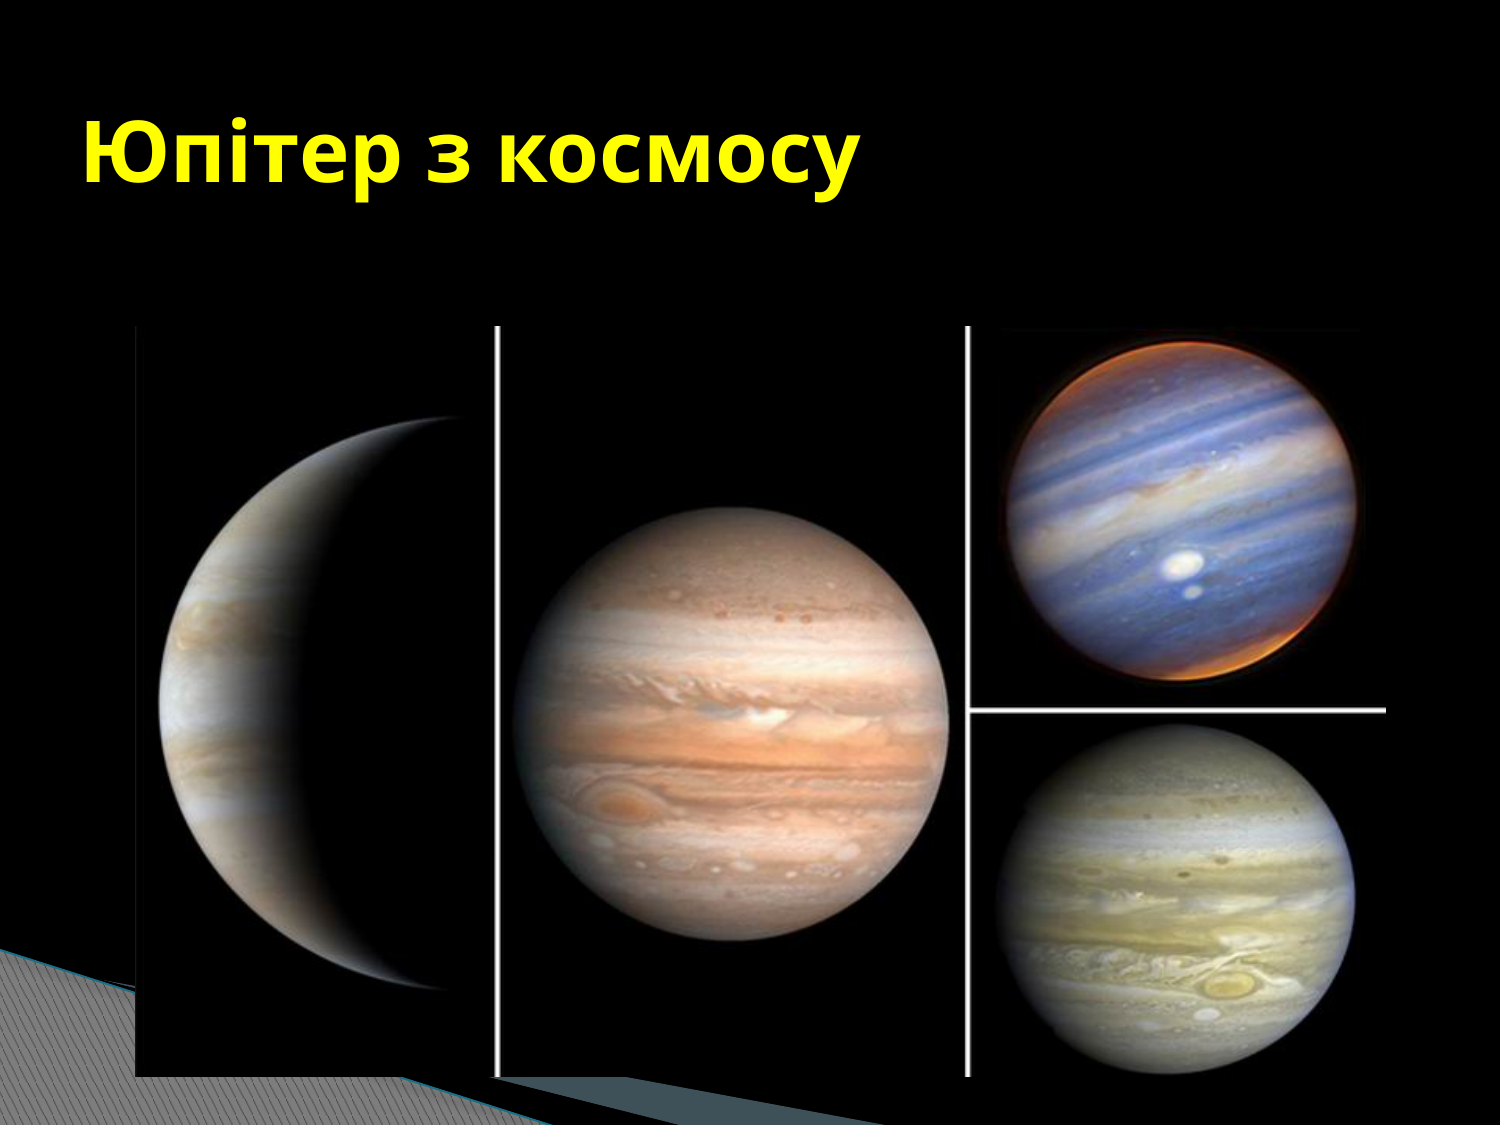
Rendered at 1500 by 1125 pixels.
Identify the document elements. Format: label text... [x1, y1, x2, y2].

title Юпітер з космосу [64, 54, 1415, 243]
picture [0, 325, 1386, 1125]
